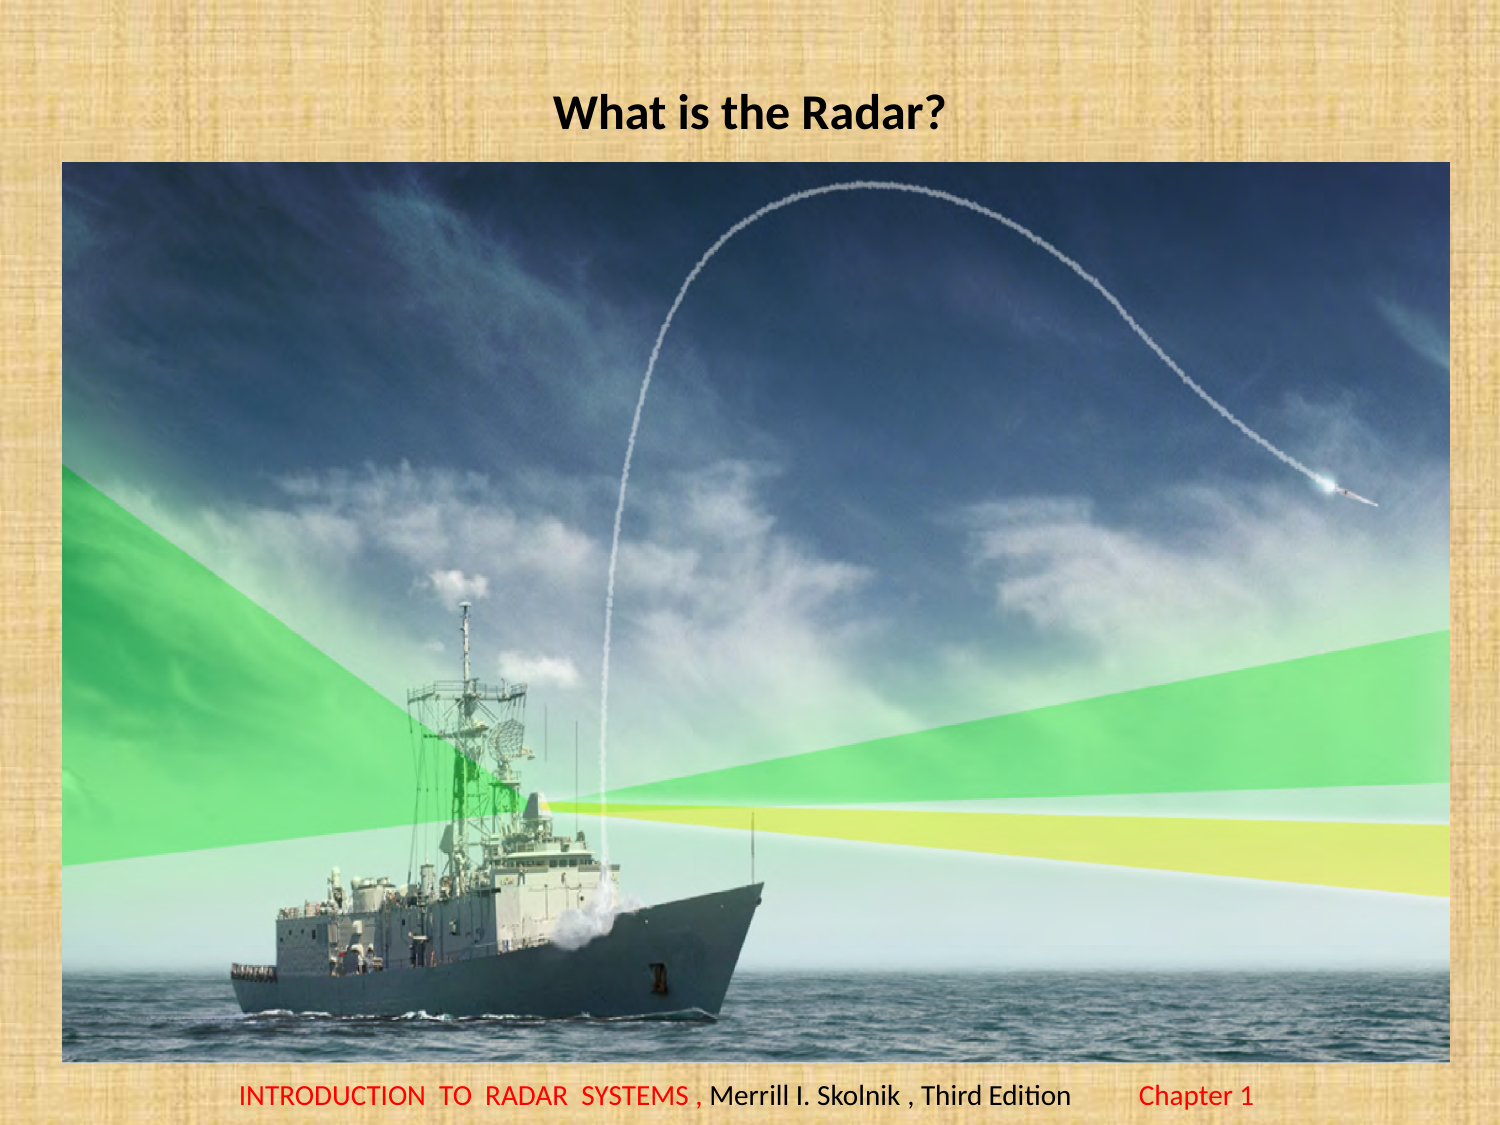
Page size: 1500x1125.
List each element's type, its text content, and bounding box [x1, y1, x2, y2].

title What is the Radar? [50, 50, 1450, 171]
picture [0, 0, 1500, 1125]
